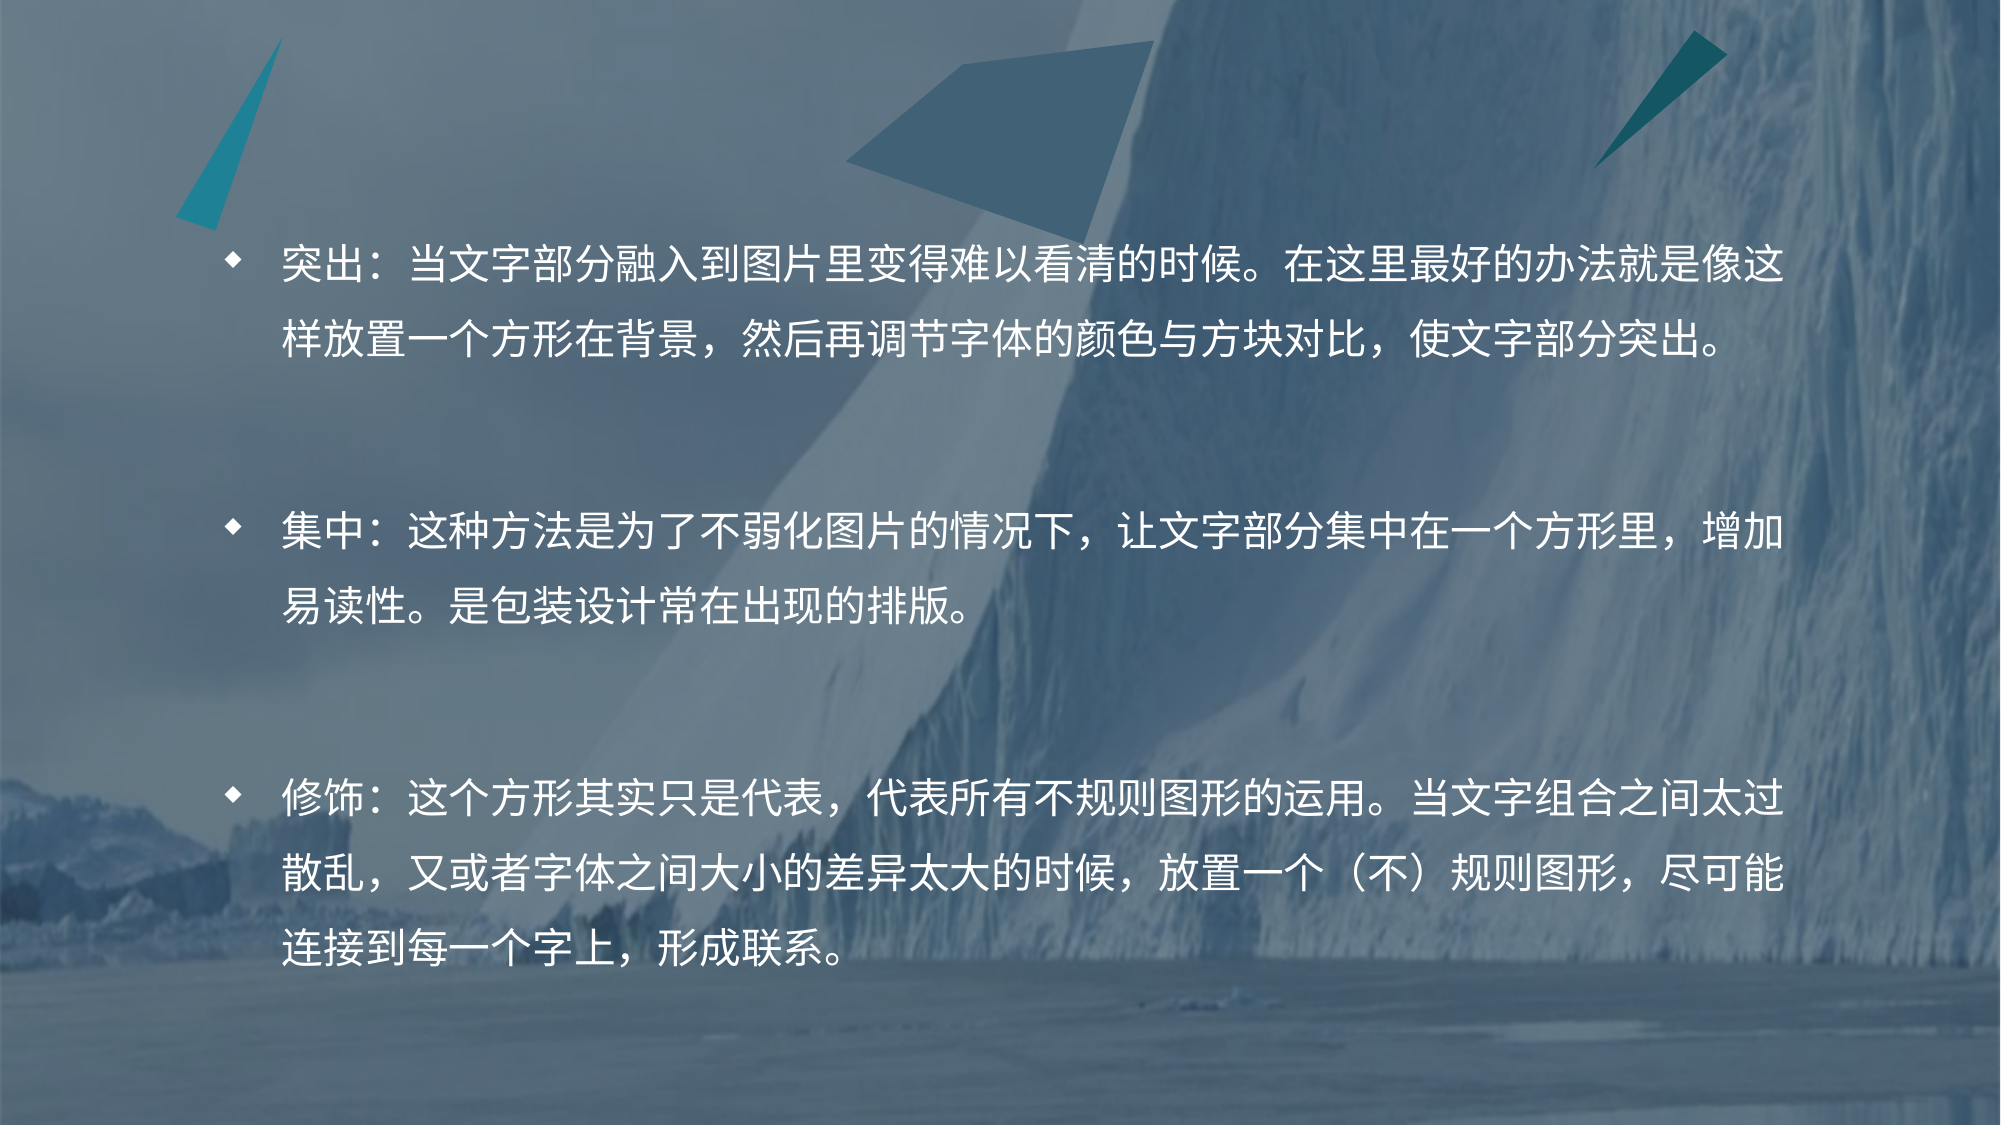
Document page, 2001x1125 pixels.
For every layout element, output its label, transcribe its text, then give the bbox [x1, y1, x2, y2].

picture [0, 0, 2001, 1125]
list 突出：当文字部分融入到图片里变得难以看清的时候。在这里最好的办法就是像这样放置一个方形在背景，然后再调节字体的颜色与方块对比，使文字部分突出。 集中：这种方法是为了不弱化图片的情况下，让文字部分集中在一个方形里，增加易读性。是包装设计常在出现的排版。 修饰：这个方形其实只是代表，代表所有不规则图形的运用。当文字组合之间太过散乱，又或者字体之间大小的差异太大的时候，放置一个（不）规则图形，尽可能连接到每一个字上，形成联系。 [207, 205, 1821, 1038]
